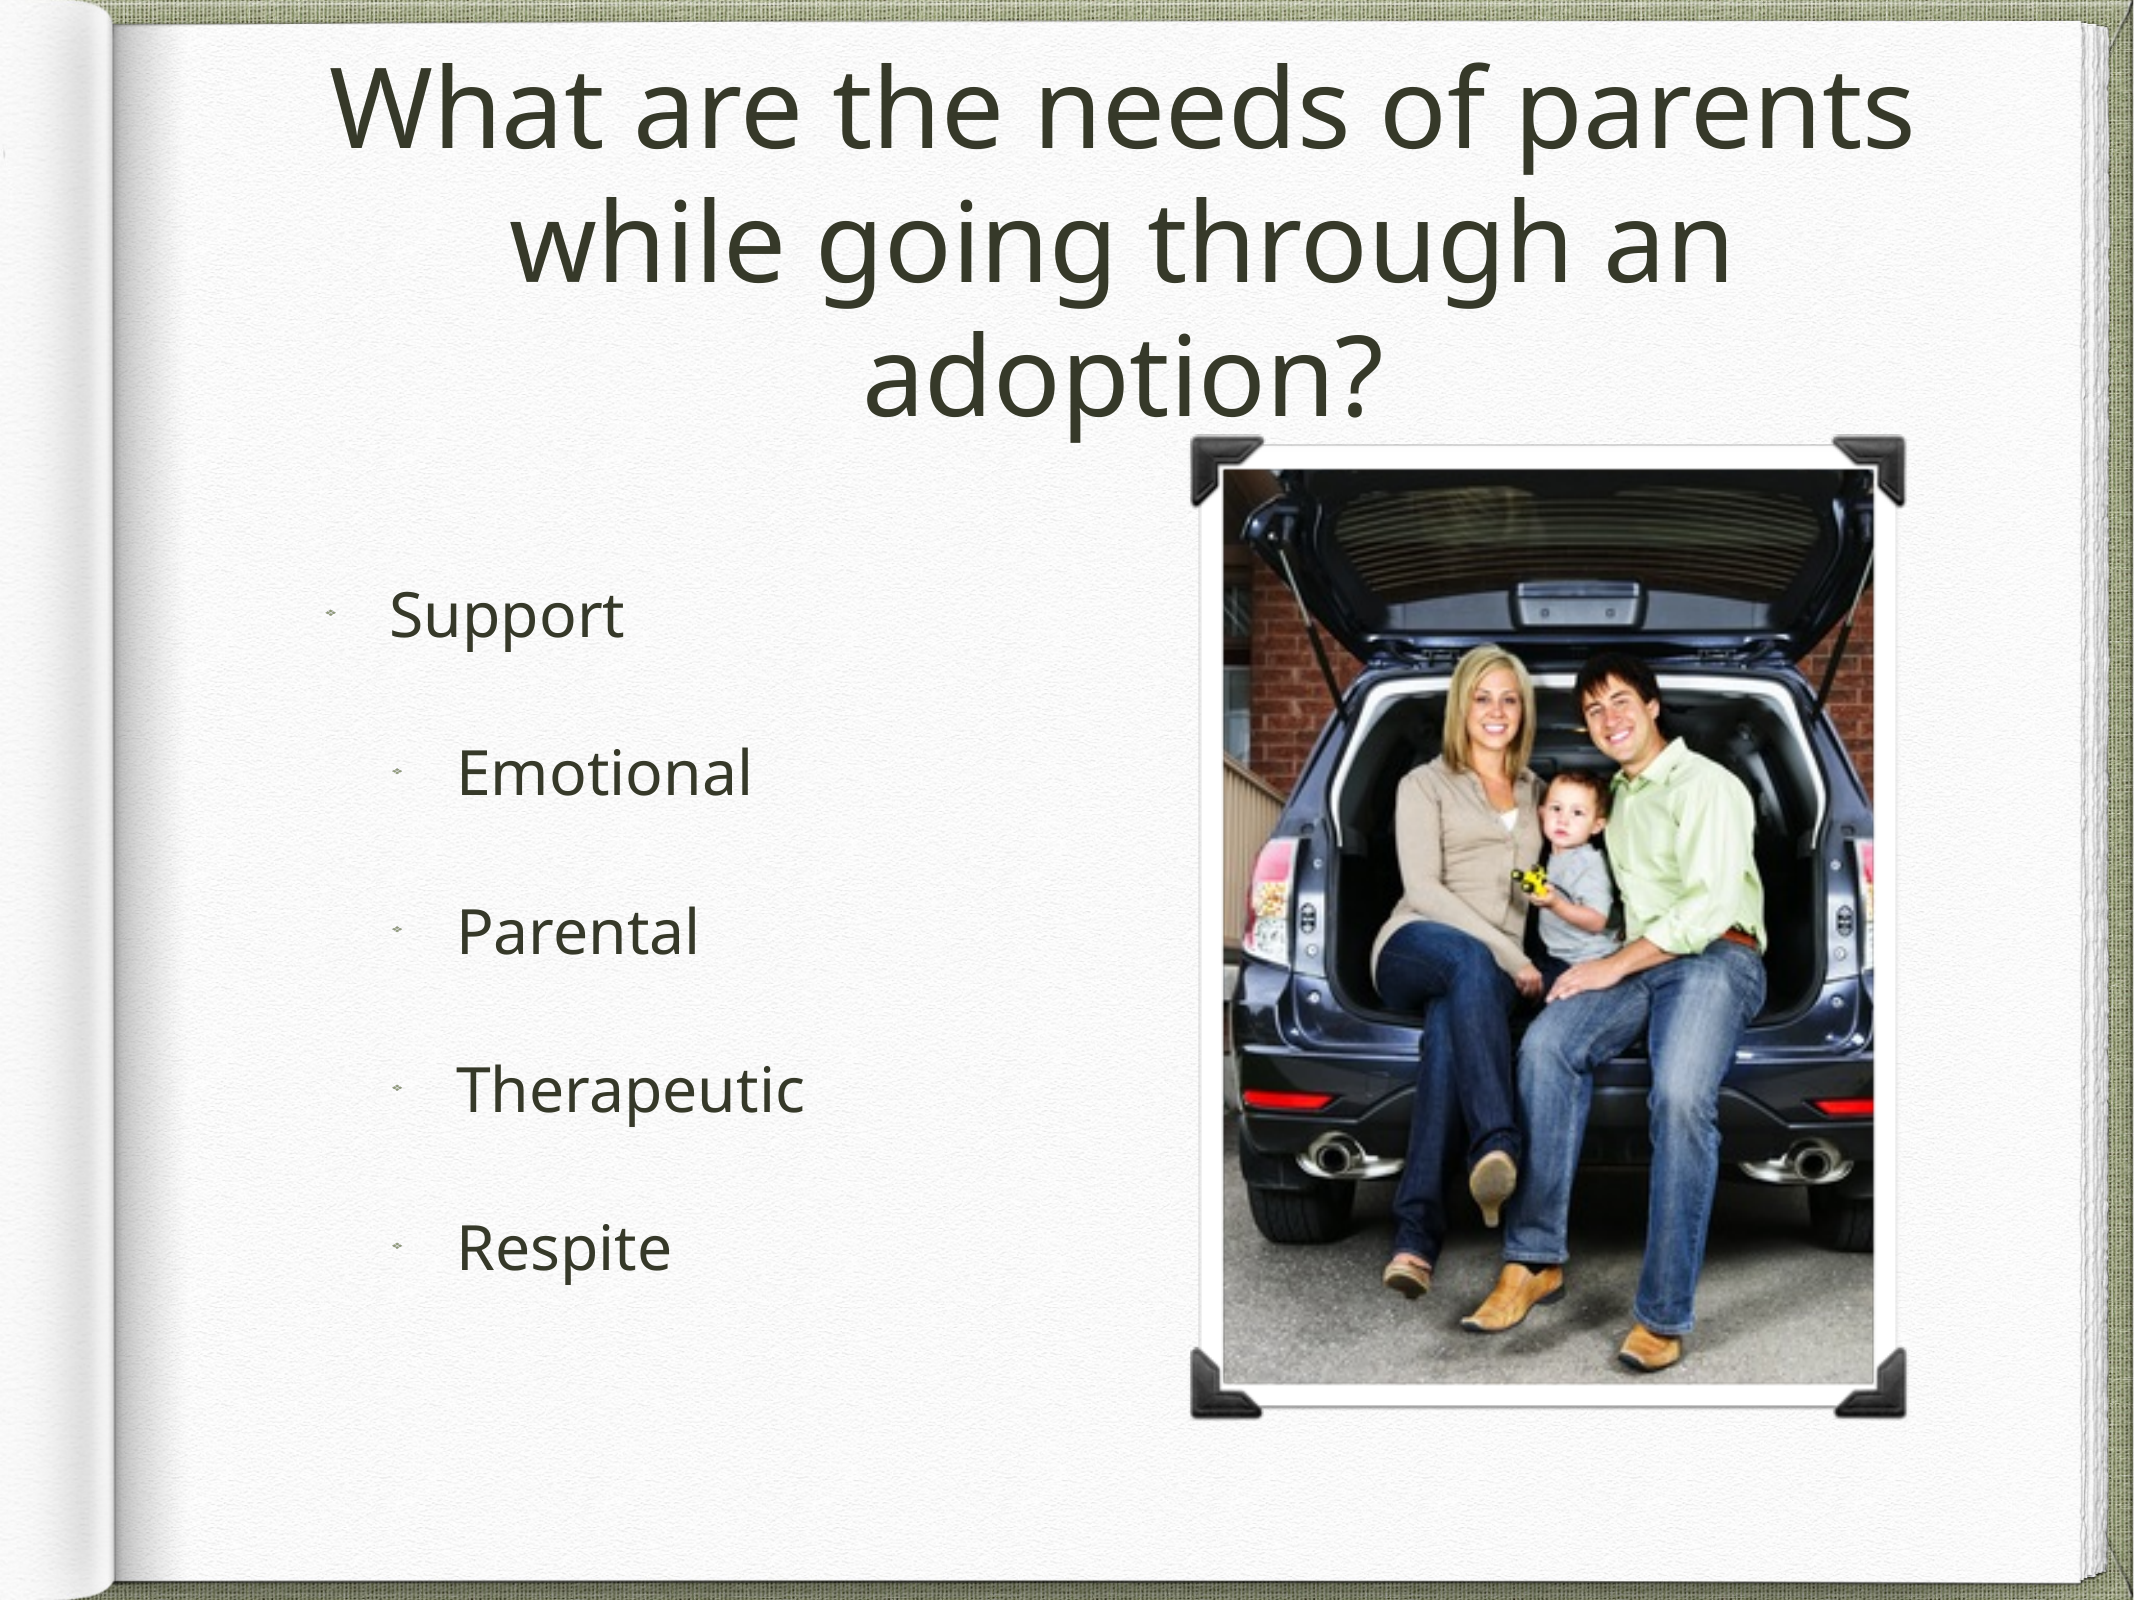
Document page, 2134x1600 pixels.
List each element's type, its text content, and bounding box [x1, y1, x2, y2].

title What are the needs of parents while going through an adoption? [322, 24, 1924, 451]
list Support Emotional Parental Therapeutic Respite [322, 449, 1124, 1409]
picture [0, 0, 2134, 1600]
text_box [1186, 433, 1913, 1426]
